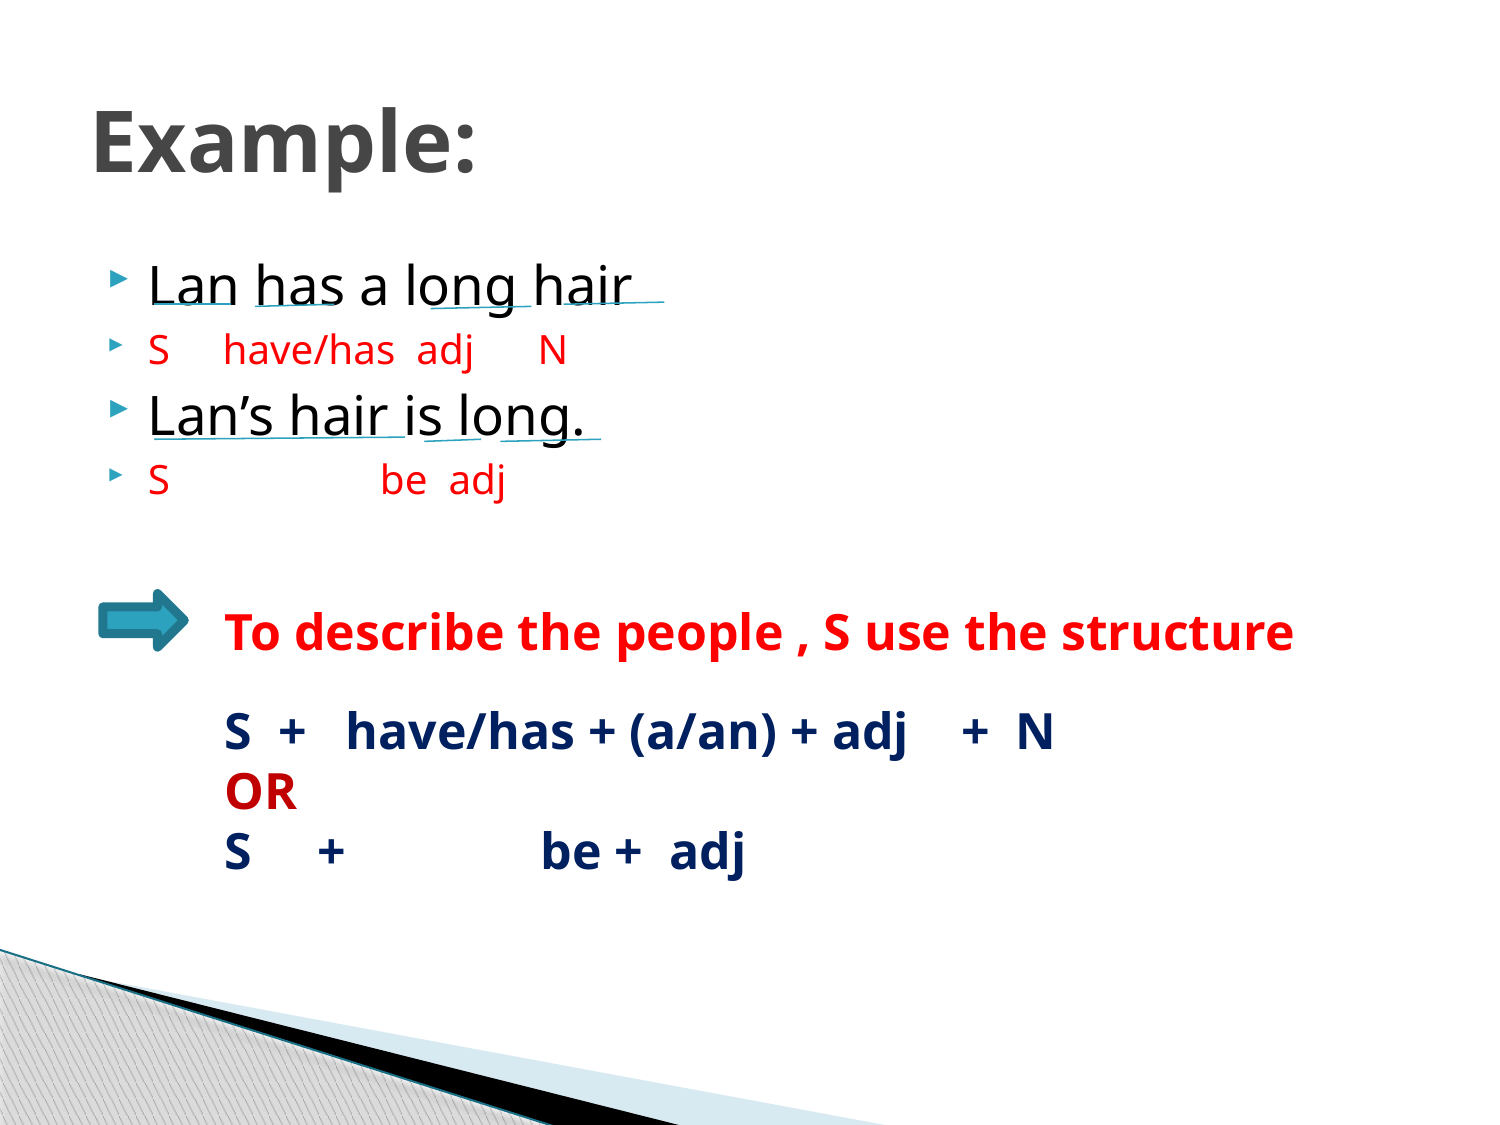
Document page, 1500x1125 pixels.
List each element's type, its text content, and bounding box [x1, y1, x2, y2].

text_box To describe the people , S use the structure [210, 593, 1359, 669]
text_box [154, 436, 406, 440]
text_box S + have/has + (a/an) + adj + N OR S + be + adj [209, 692, 1173, 977]
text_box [563, 301, 665, 305]
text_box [423, 438, 482, 442]
text_box [98, 589, 189, 652]
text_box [254, 303, 335, 307]
list Lan has a long hair S have/has adj N Lan’s hair is long. S be adj [75, 243, 1425, 513]
title Example: [75, 45, 1425, 233]
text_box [500, 438, 602, 442]
